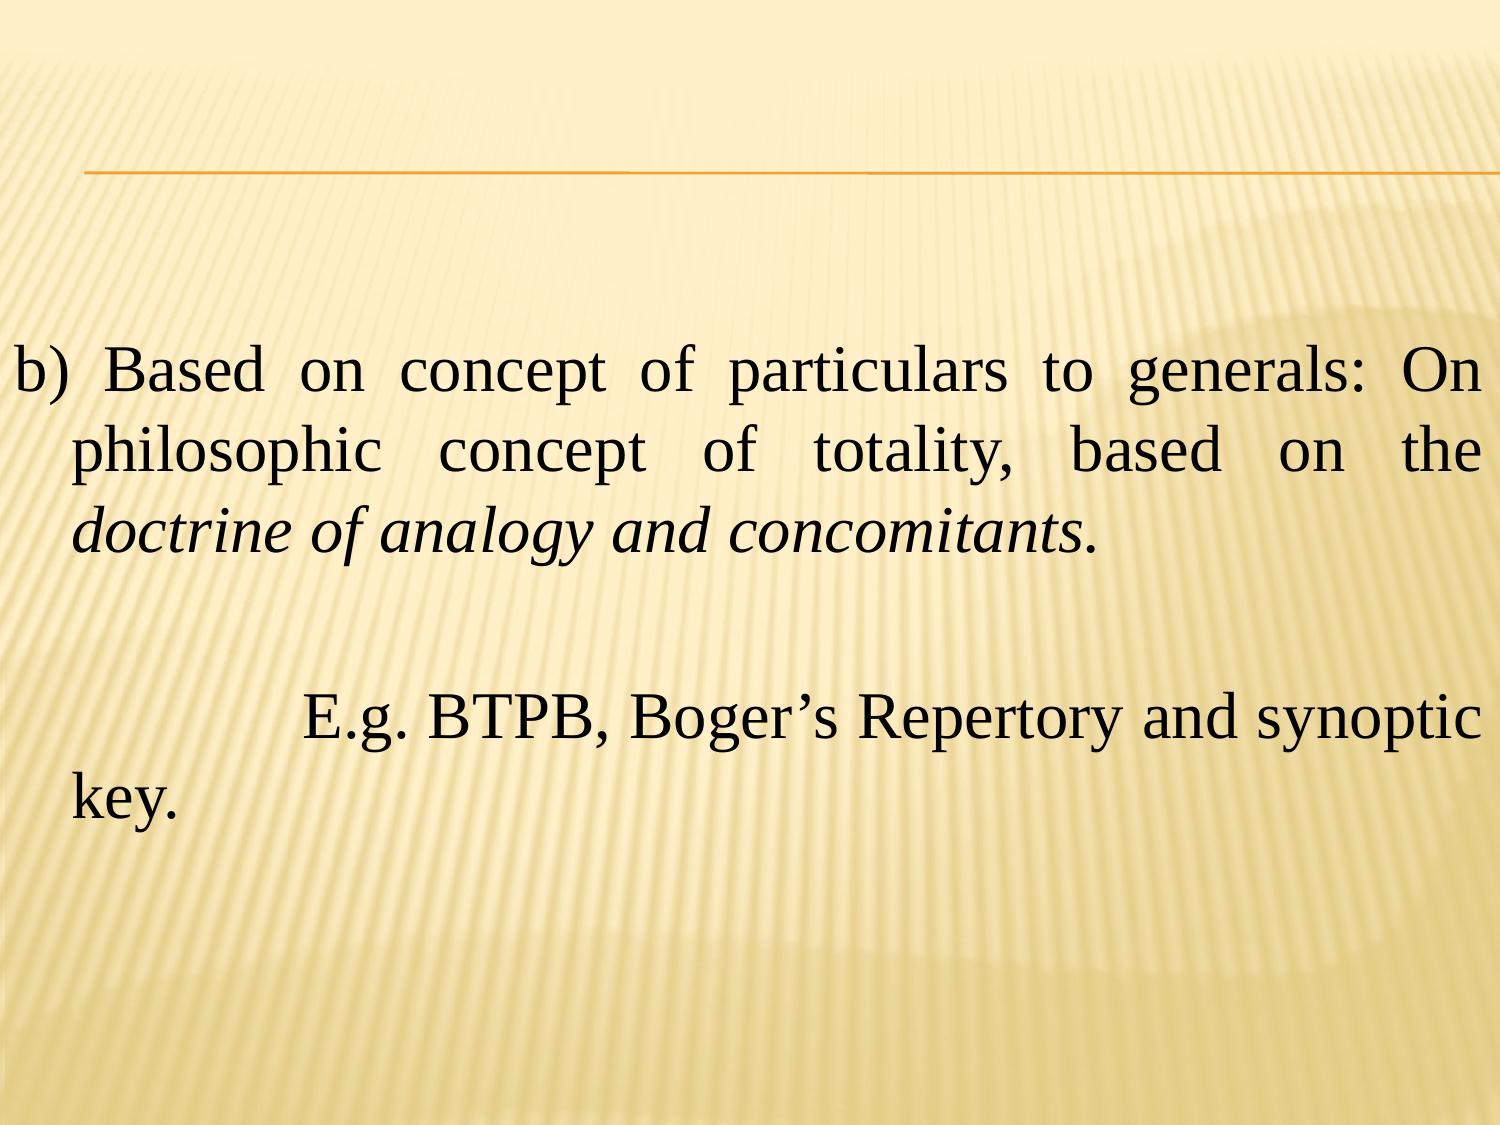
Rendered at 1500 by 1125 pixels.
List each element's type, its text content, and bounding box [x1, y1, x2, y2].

list b) Based on concept of particulars to generals: On philosophic concept of totality, based on the doctrine of analogy and concomitants. E.g. BTPB, Boger’s Repertory and synoptic key. [0, 37, 1500, 1125]
